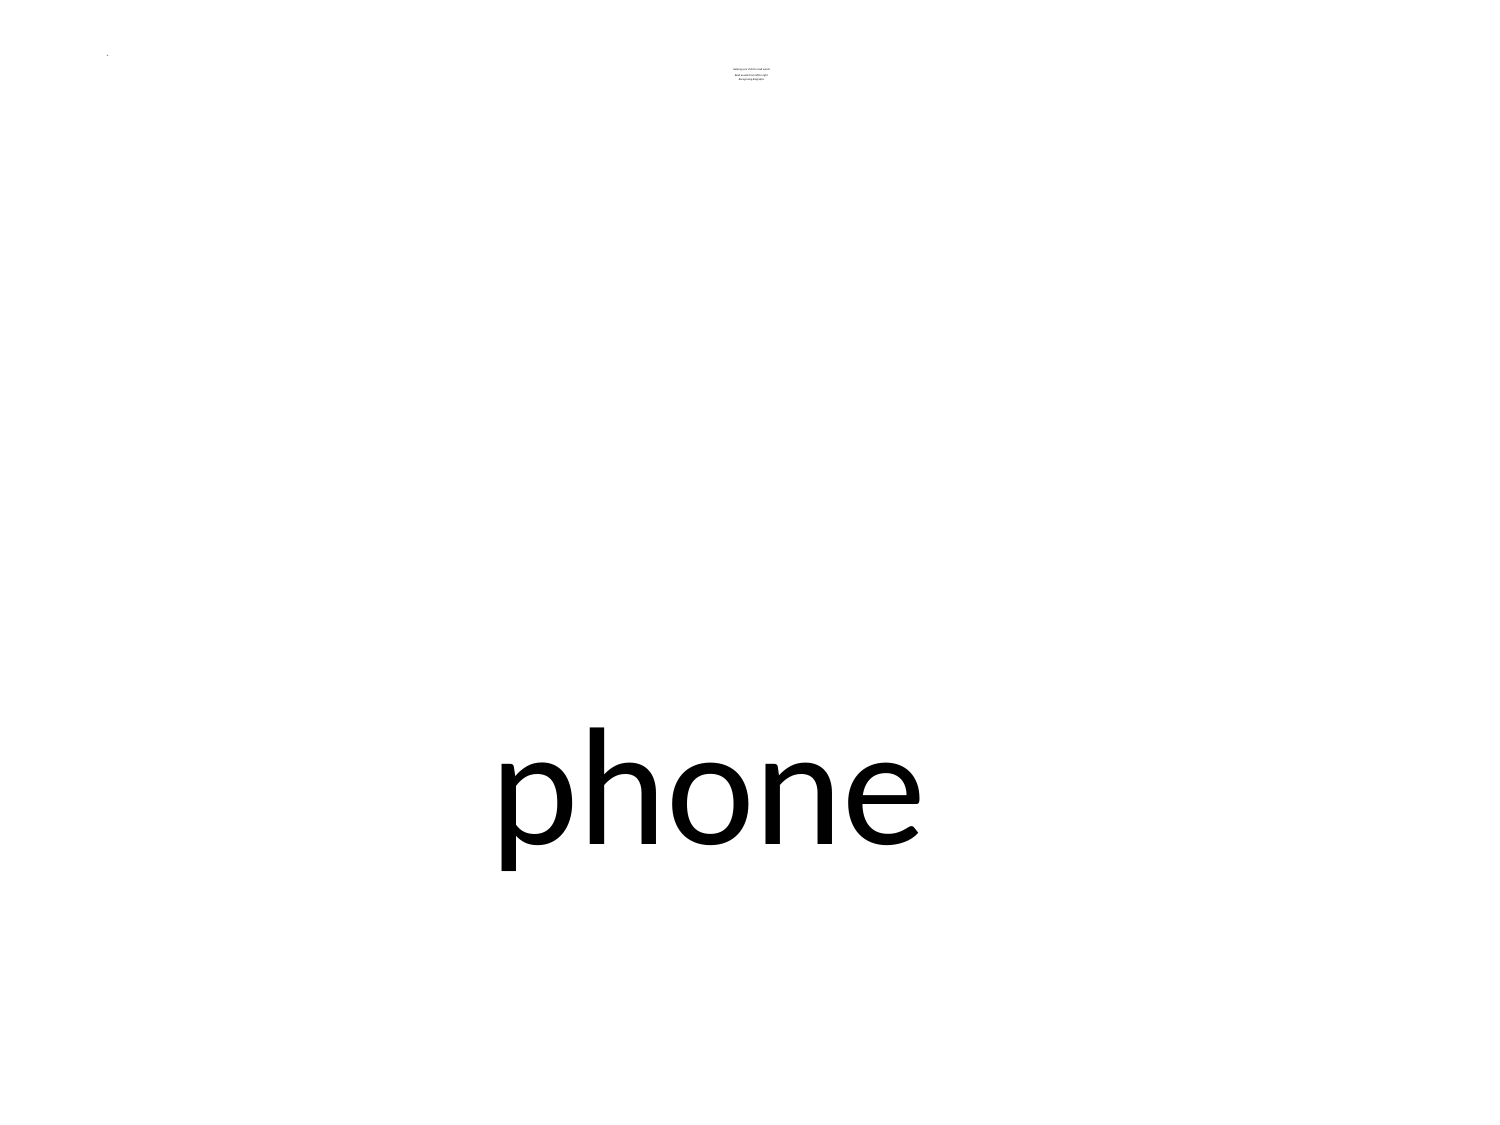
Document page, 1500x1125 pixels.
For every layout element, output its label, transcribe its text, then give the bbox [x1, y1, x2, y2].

list phone [277, 668, 1140, 887]
title Helping your child to read words Read sounds from left to right Recognising diagraphs [75, 45, 1425, 90]
